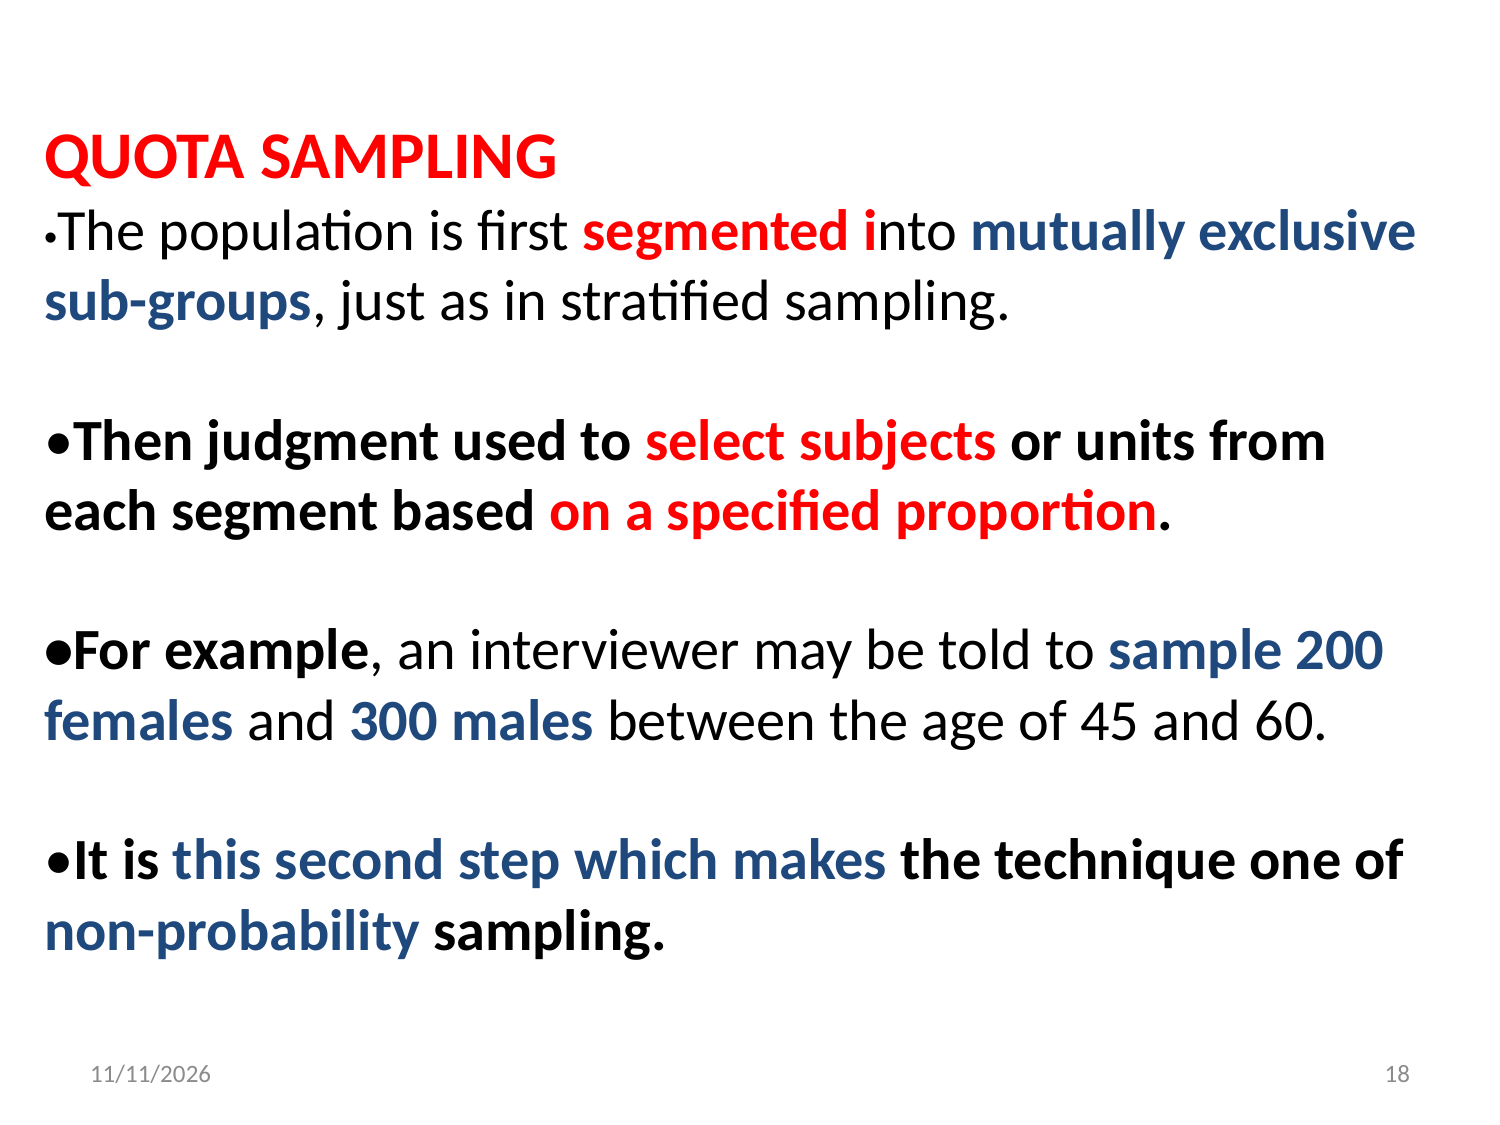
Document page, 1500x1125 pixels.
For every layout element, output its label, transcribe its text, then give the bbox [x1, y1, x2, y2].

text_box QUOTA SAMPLING •The population is first segmented into mutually exclusive sub-groups, just as in stratified sampling. •Then judgment used to select subjects or units from each segment based on a specified proportion. •For example, an interviewer may be told to sample 200 females and 300 males between the age of 45 and 60. •It is this second step which makes the technique one of non-probability sampling. [29, 54, 1447, 969]
slide_number 18 [1074, 1042, 1425, 1103]
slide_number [75, 1042, 425, 1103]
